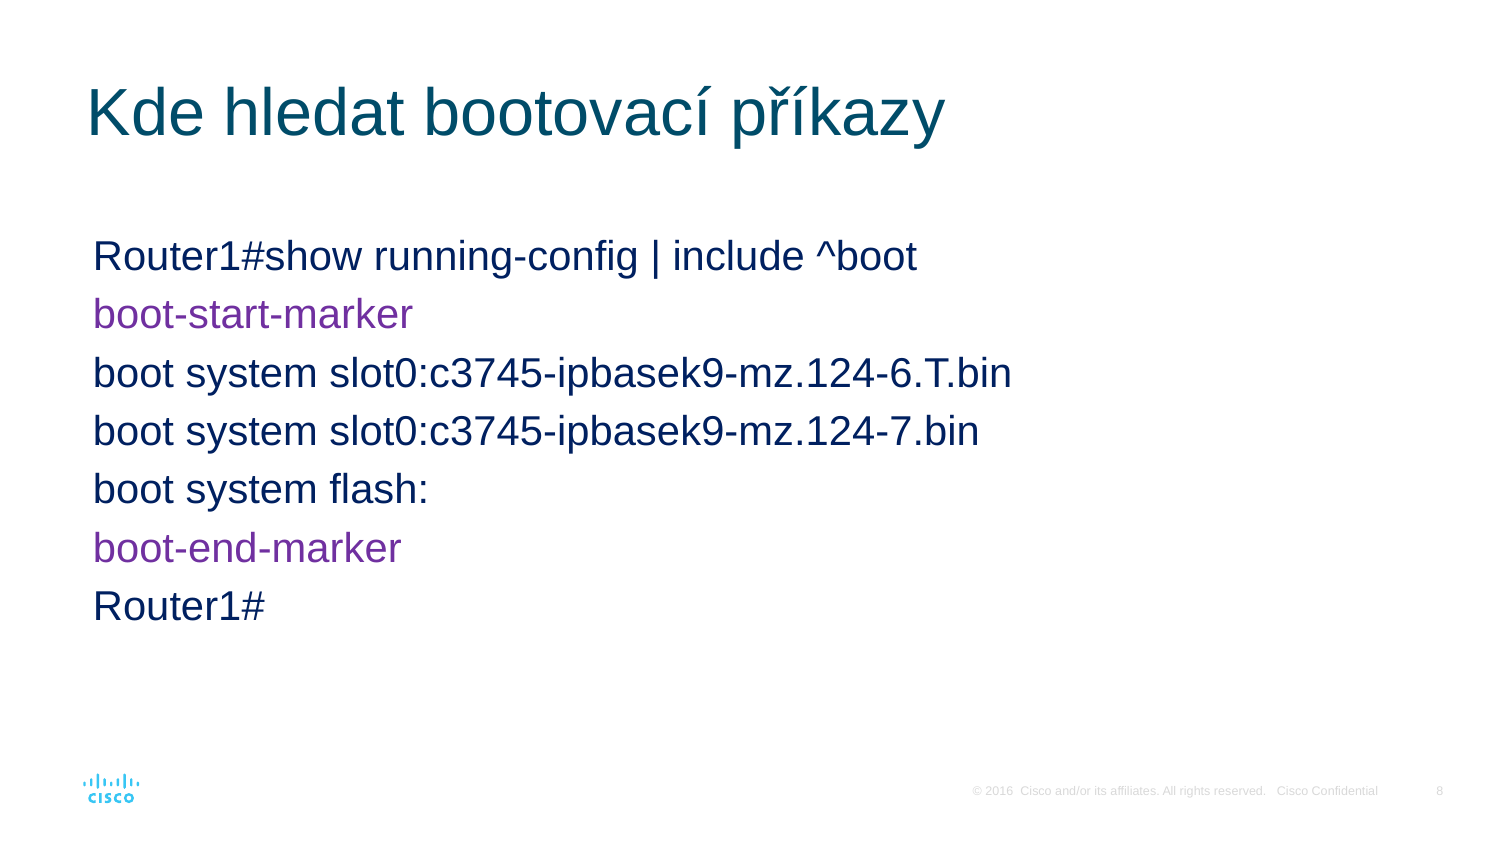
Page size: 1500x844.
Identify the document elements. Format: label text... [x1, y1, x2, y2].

list Router1#show running-config | include ^boot boot-start-marker boot system slot0:c3745-ipbasek9-mz.124-6.T.bin boot system slot0:c3745-ipbasek9-mz.124-7.bin boot system flash: boot-end-marker Router1# [77, 221, 1437, 726]
title Kde hledat bootovací příkazy [71, 55, 1441, 176]
